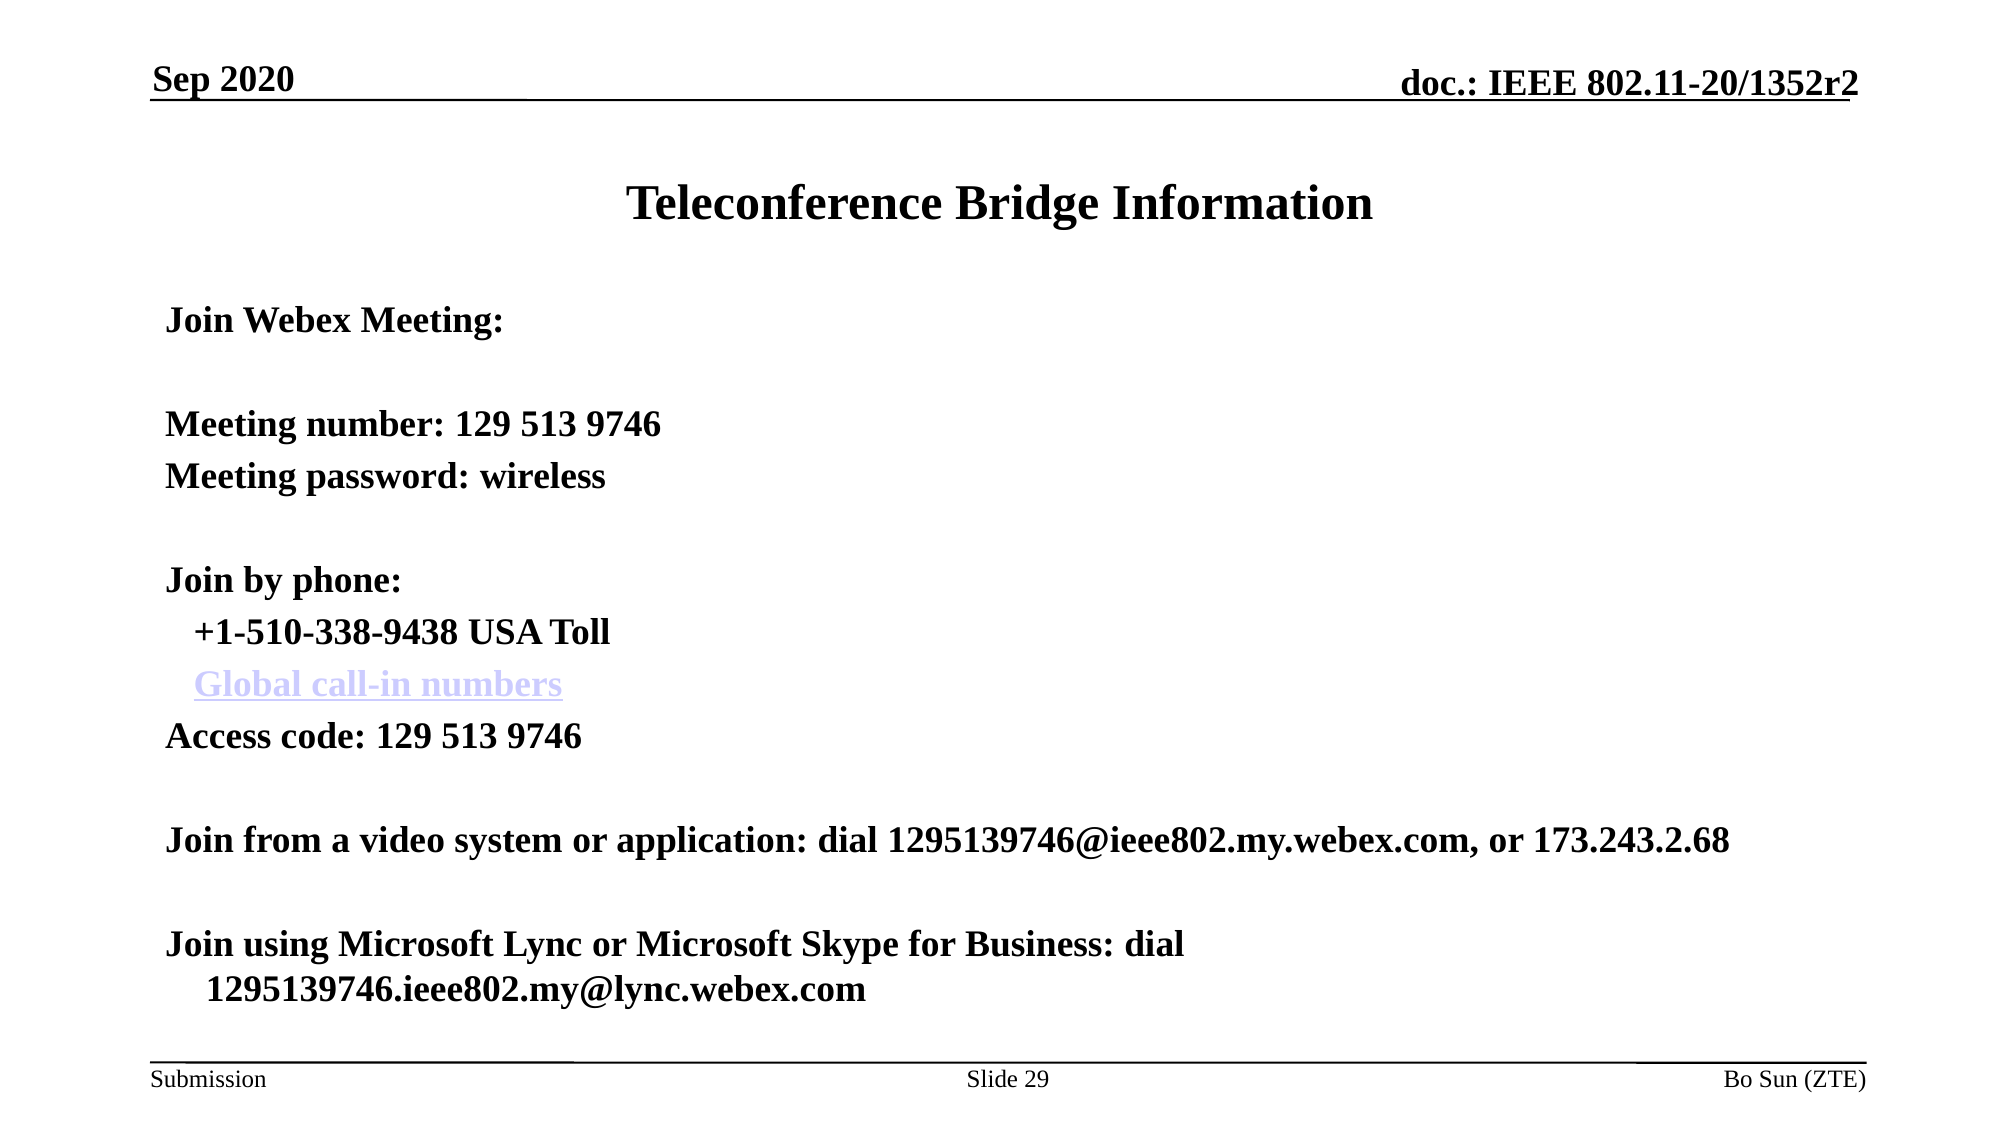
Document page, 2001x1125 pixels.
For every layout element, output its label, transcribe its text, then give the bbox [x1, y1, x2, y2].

footer Bo Sun (ZTE) [1169, 1061, 1867, 1093]
slide_number Slide 29 [949, 1061, 1067, 1123]
list Join Webex Meeting: Meeting number: 129 513 9746 Meeting password: wireless Join by phone: +1-510-338-9438 USA Toll Global call-in numbers Access code: 129 513 9746 Join from a video system or application: dial 1295139746@ieee802.my.webex.com, or 173.243.2.68 Join using Microsoft Lync or Microsoft Skype for Business: dial 1295139746.ieee802.my@lync.webex.com [149, 287, 1850, 1021]
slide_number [152, 54, 563, 100]
title Teleconference Bridge Information [149, 112, 1850, 287]
